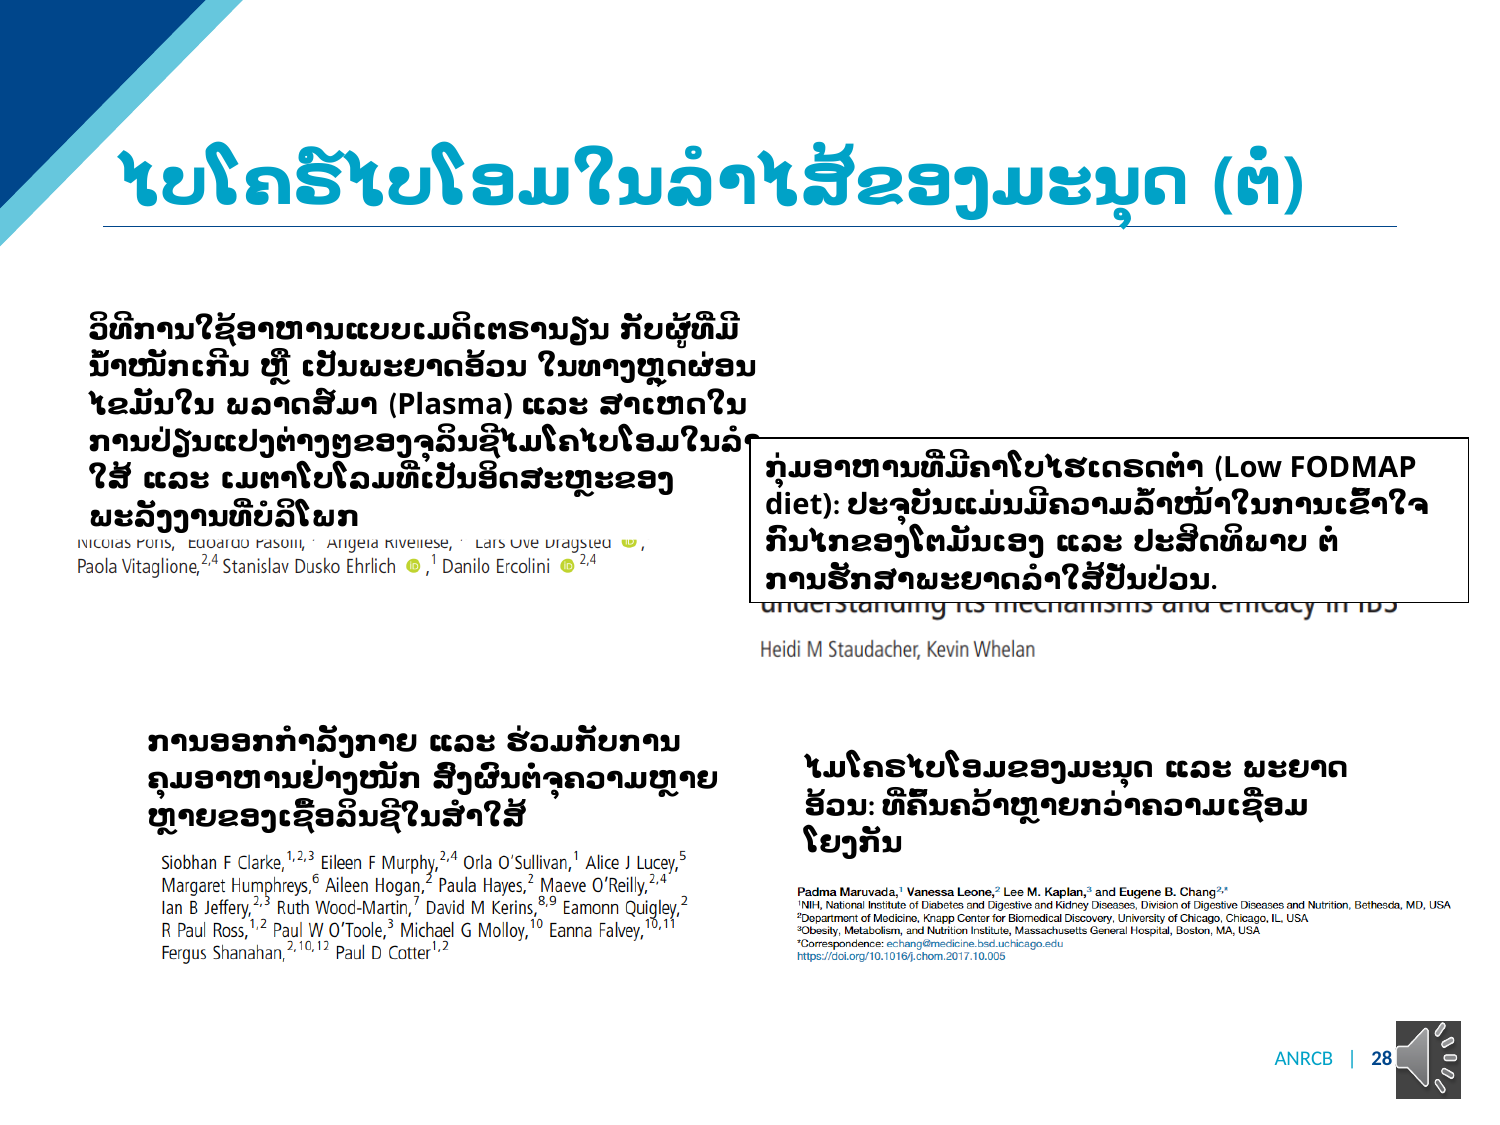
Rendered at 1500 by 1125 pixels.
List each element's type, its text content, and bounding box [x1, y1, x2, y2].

text_box ກຸ່ມອາຫານທີ່ມີຄາໂບໄຮເດຣດຕໍ່າ (Low FODMAP diet): ປະຈຸບັນແມ່ນມີຄວາມລໍ້າໜ້າໃນການເຂົ້າໃຈກົນໄກຂອງໂຕມັນເອງ ແລະ ປະສິດທິພາບ ຕໍ່ການຮັກສາພະຍາດລຳໃສ້ປັ່ນປ່ວນ. [750, 438, 1469, 603]
text_box ວິທີການໃຊ້ອາຫານແບບເມດິເຕຣານຽນ ກັບຜູ້ທີ່ມີນໍ້າໜັກເກີນ ຫຼື ເປັນພະຍາດອ້ວນ ໃນທາງຫຼຸດຜ່ອນໄຂມັນໃນ ພລາດສ໌ມາ (Plasma) ແລະ ສາເຫດໃນການປ່ຽນແປງຕ່າງໆຂອງຈຸລິນຊີໄມໂຄໄບໂອມໃນລຳໃສ້ ແລະ ເມຕາໂບໂລມທີ່ເປັນອິດສະຫຼະຂອງພະລັງງານທີ່ບໍລິໂພກ [73, 300, 799, 438]
picture [789, 798, 1461, 971]
slide_number ANRCB | 28 [1159, 1041, 1395, 1073]
title ໄບໂຄຣ໌ໄບໂອມໃນລຳໄສ້ຂອງມະນຸດ (ຕໍ່) [103, 59, 1397, 227]
text_box ໄມໂຄຣໄບໂອມຂອງມະນຸດ ແລະ ພະຍາດອ້ວນ: ທີ່ຄົ້ນຄວ້າຫຼາຍກວ່າຄວາມເຊື່ອມໂຍງກັນ [789, 738, 1371, 798]
text_box ການອອກກຳລັງກາຍ ແລະ ຮ່ວມກັບການຄຸມອາຫານຢ່າງໜັກ ສົ່ງຜົນຕໍ່ຈຸຄວາມຫຼາຍຫຼາຍຂອງເຊື້ອລິນຊີໃນສຳໃສ້ [132, 712, 740, 840]
picture [64, 313, 1436, 664]
picture [143, 765, 750, 986]
picture [1395, 1019, 1462, 1100]
